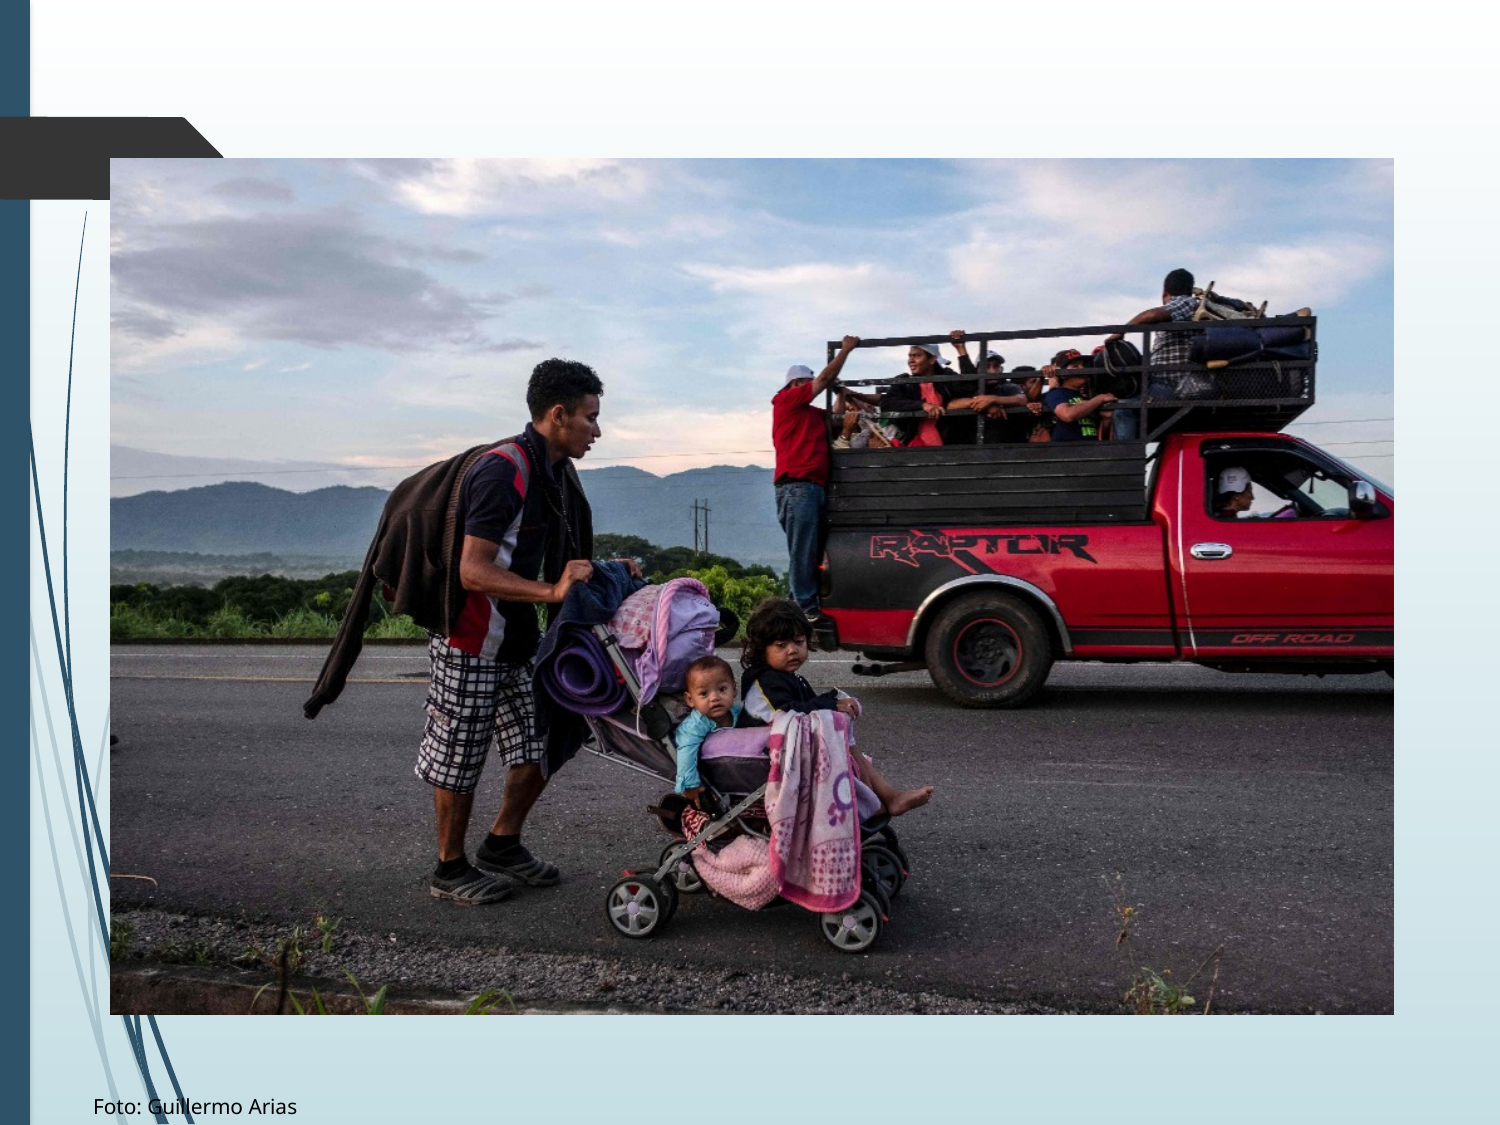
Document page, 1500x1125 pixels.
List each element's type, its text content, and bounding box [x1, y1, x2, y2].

text_box Foto: Guillermo Arias [78, 1085, 766, 1125]
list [110, 158, 1394, 1015]
